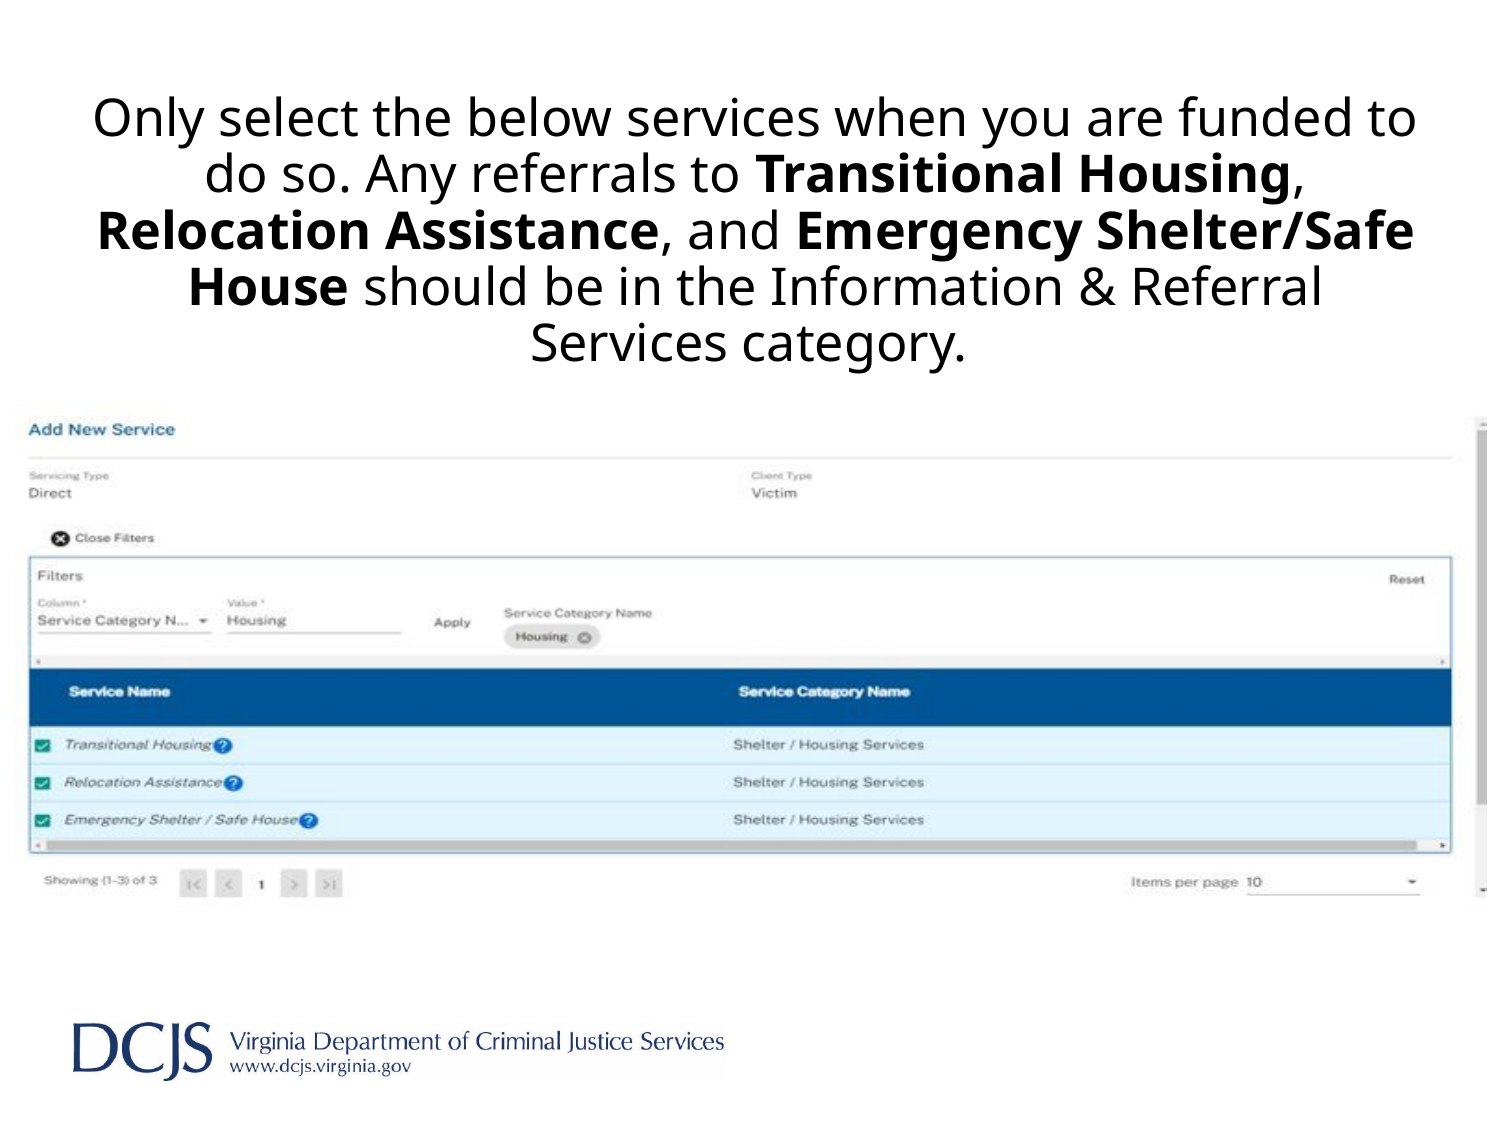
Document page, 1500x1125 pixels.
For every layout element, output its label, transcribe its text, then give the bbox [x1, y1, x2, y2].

title Only select the below services when you are funded to do so. Any referrals to Transitional Housing, Relocation Assistance, and Emergency Shelter/Safe House should be in the Information & Referral Services category. [86, 59, 1425, 404]
picture [13, 404, 1487, 914]
picture [73, 1022, 726, 1081]
